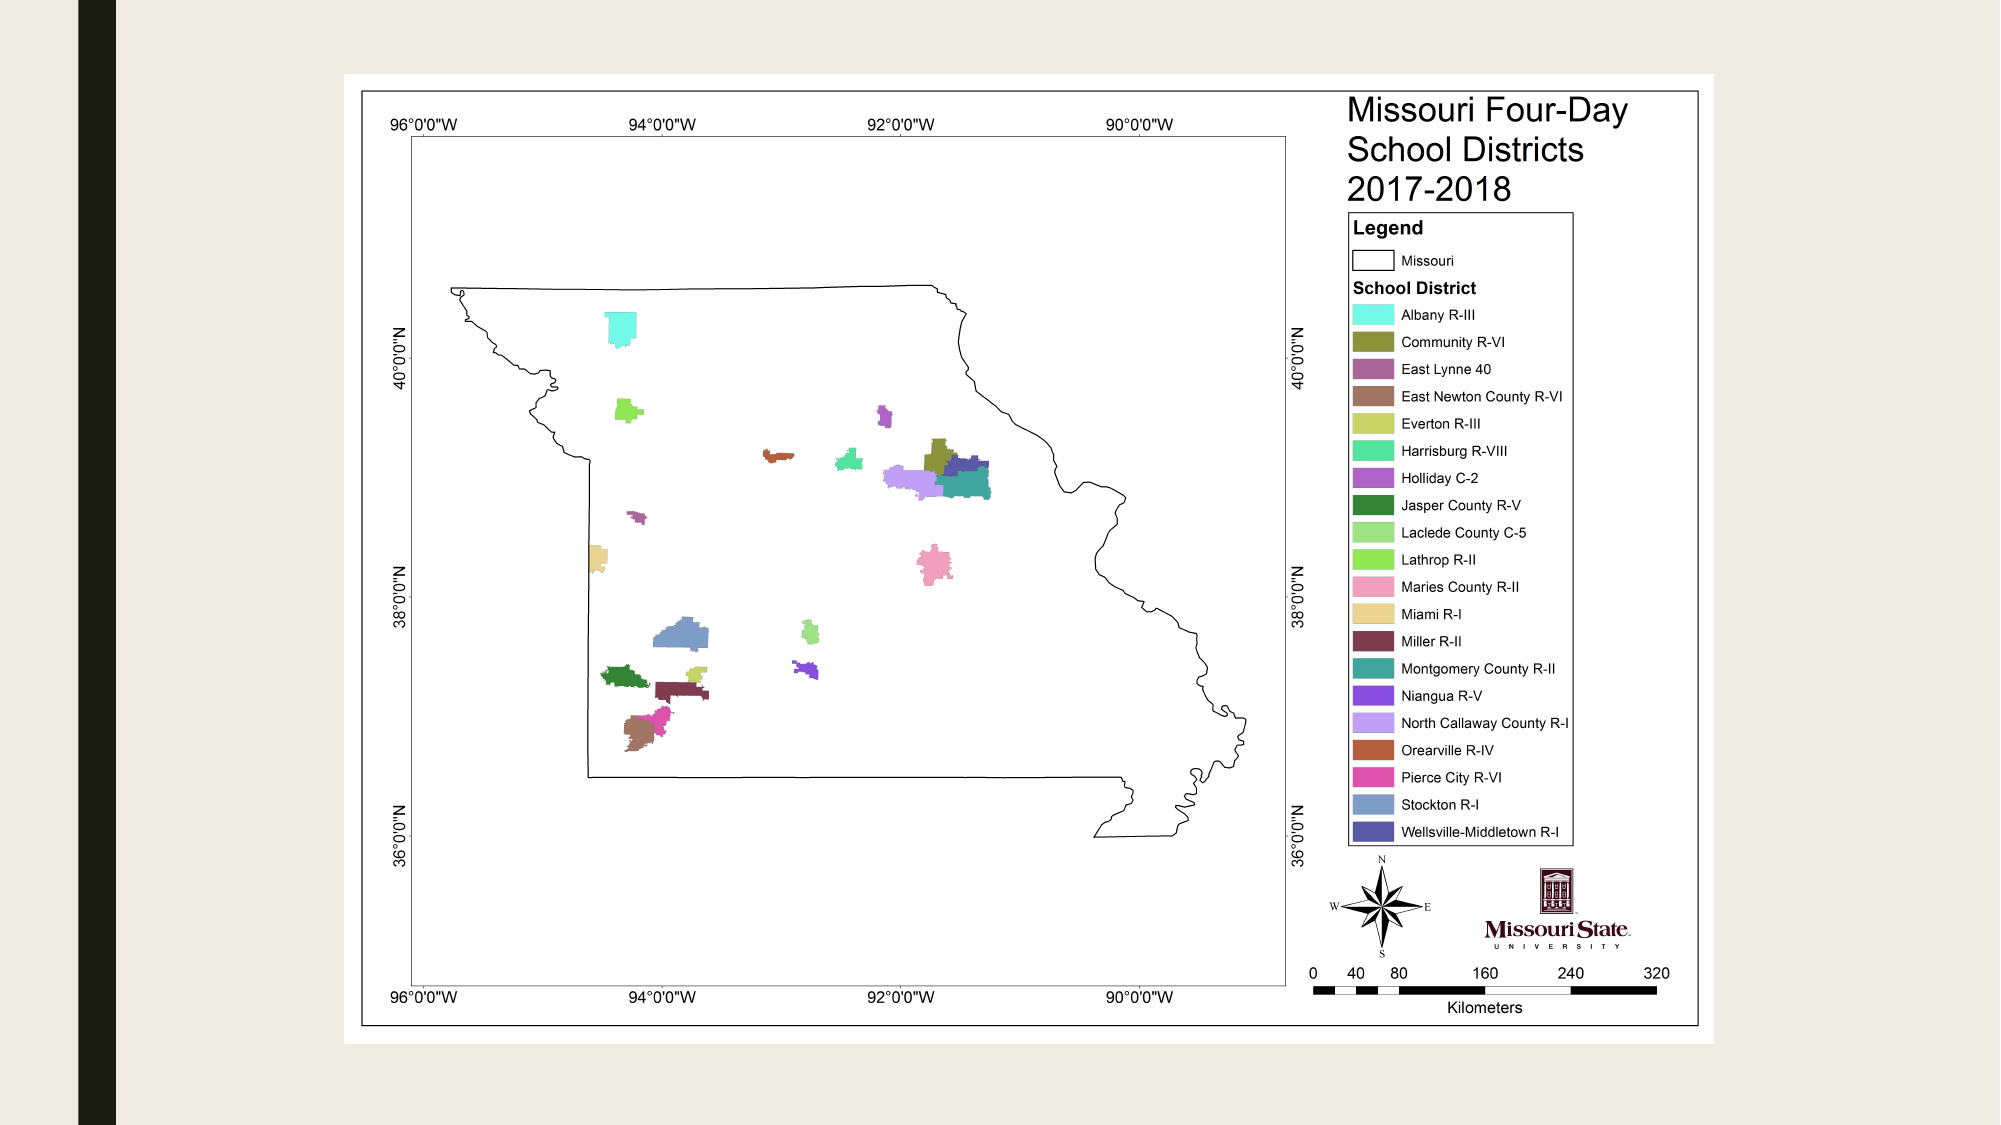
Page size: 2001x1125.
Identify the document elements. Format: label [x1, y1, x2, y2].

picture [344, 74, 1714, 1044]
